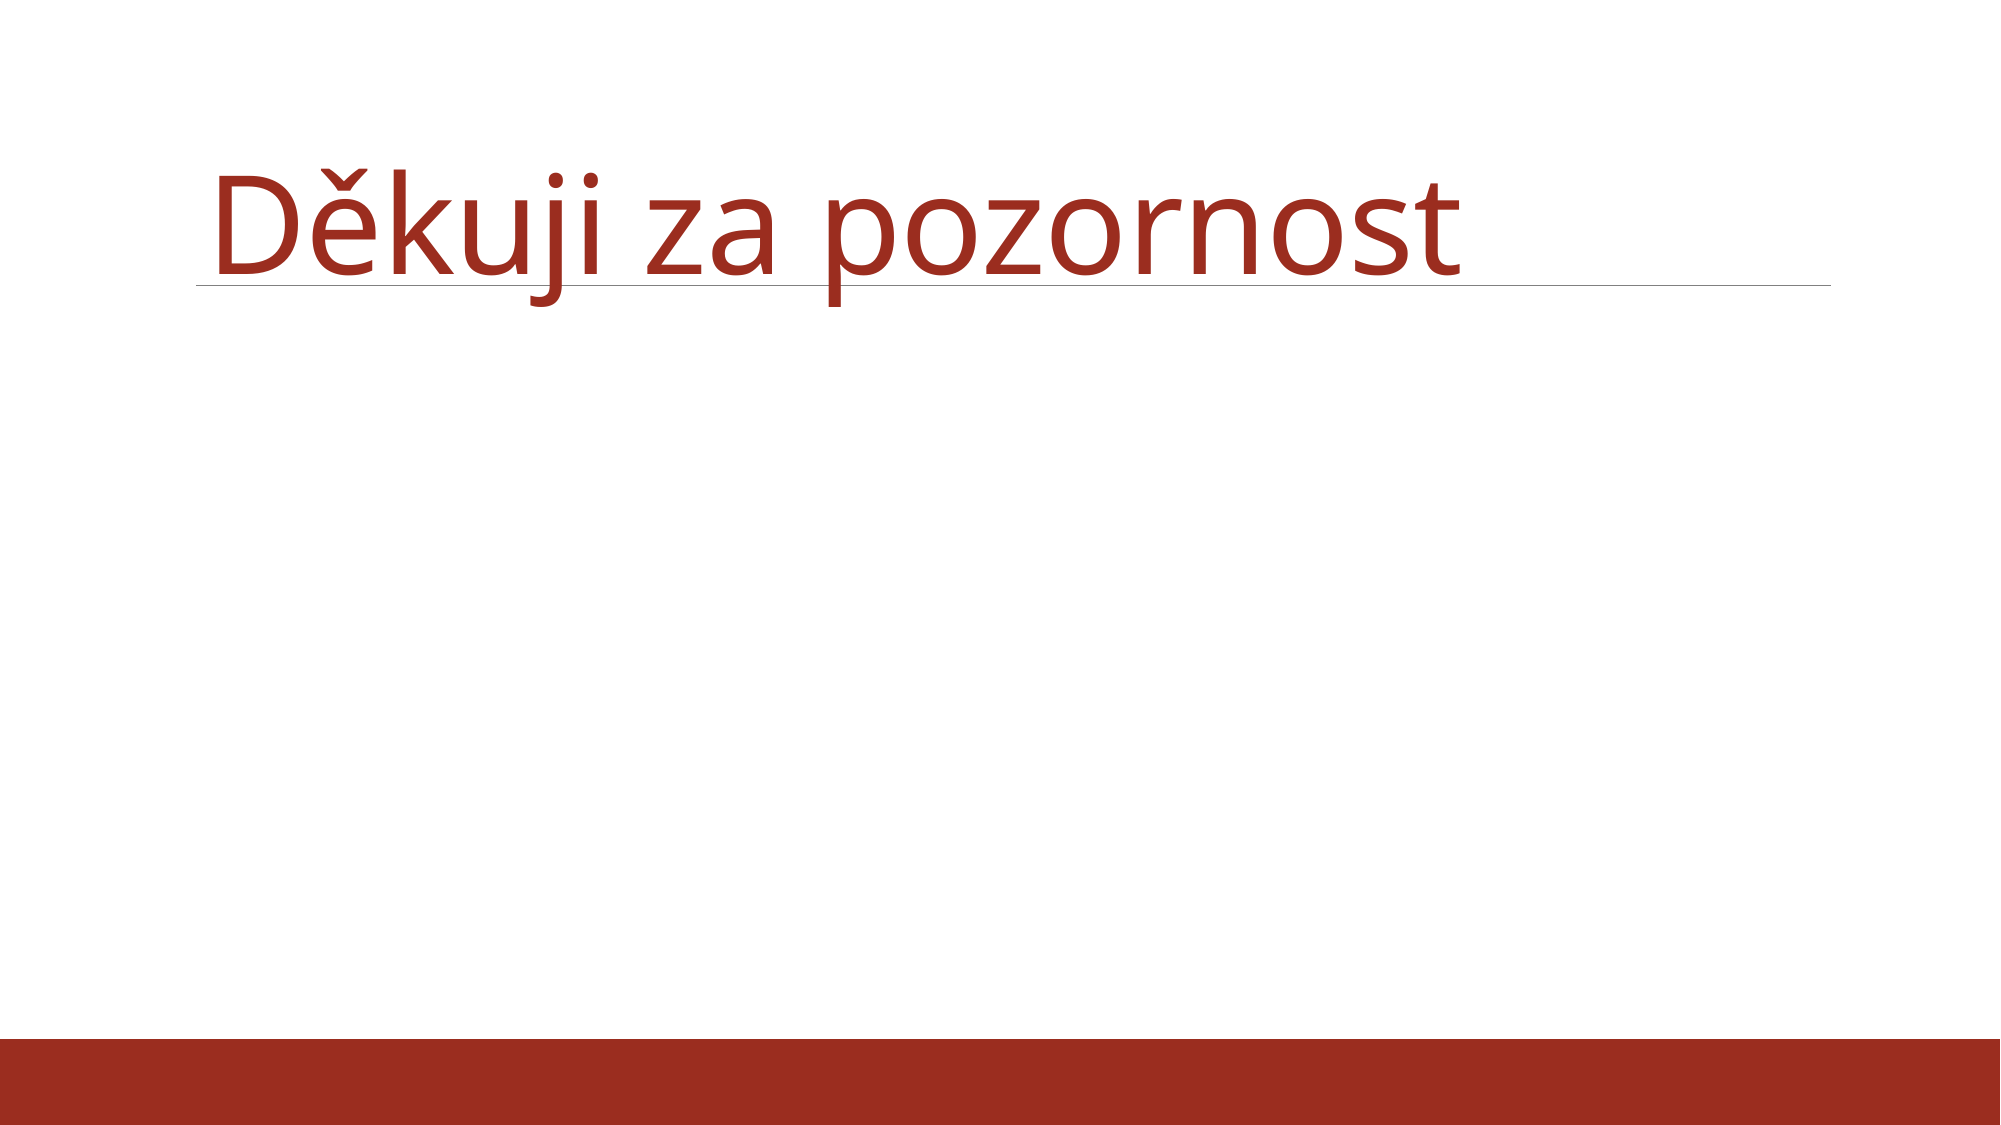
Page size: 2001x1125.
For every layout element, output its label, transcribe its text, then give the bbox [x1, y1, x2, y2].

title Děkuji za pozornost [191, 71, 1842, 310]
